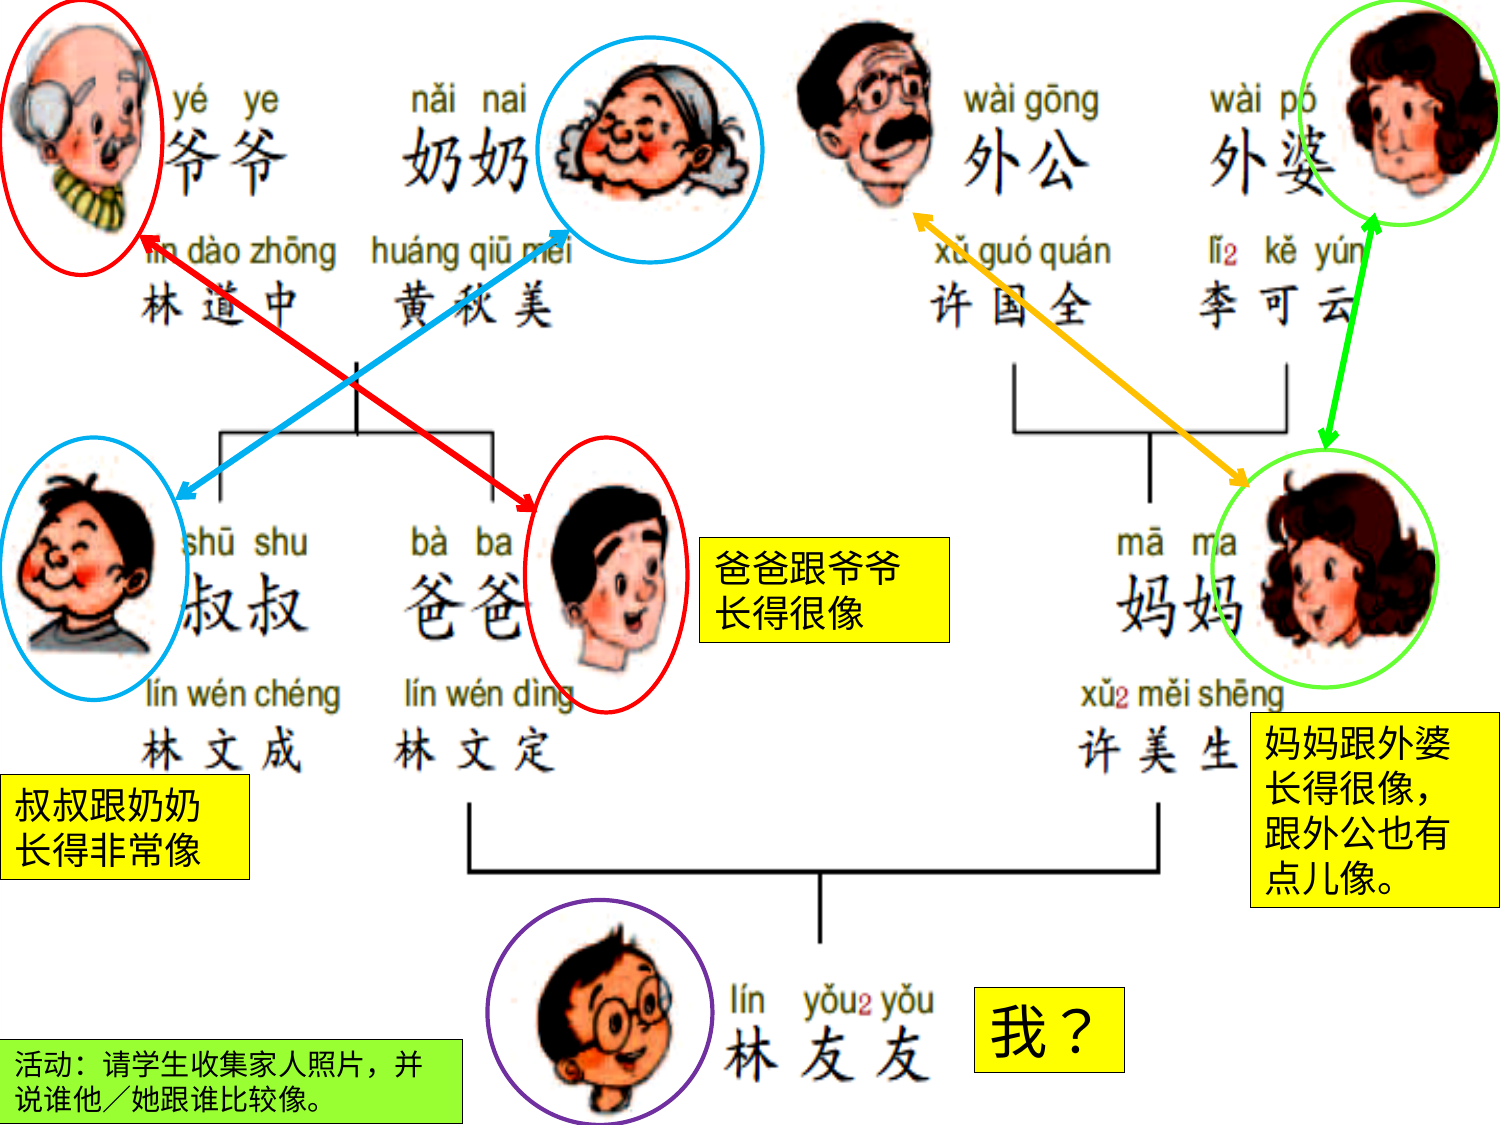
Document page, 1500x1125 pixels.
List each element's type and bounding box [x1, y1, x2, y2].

text_box [138, 234, 538, 513]
picture [540, 40, 760, 260]
text_box [912, 212, 1251, 488]
text_box [174, 229, 571, 501]
text_box [1324, 212, 1376, 451]
picture [0, 0, 1500, 1125]
picture [3, 440, 185, 697]
